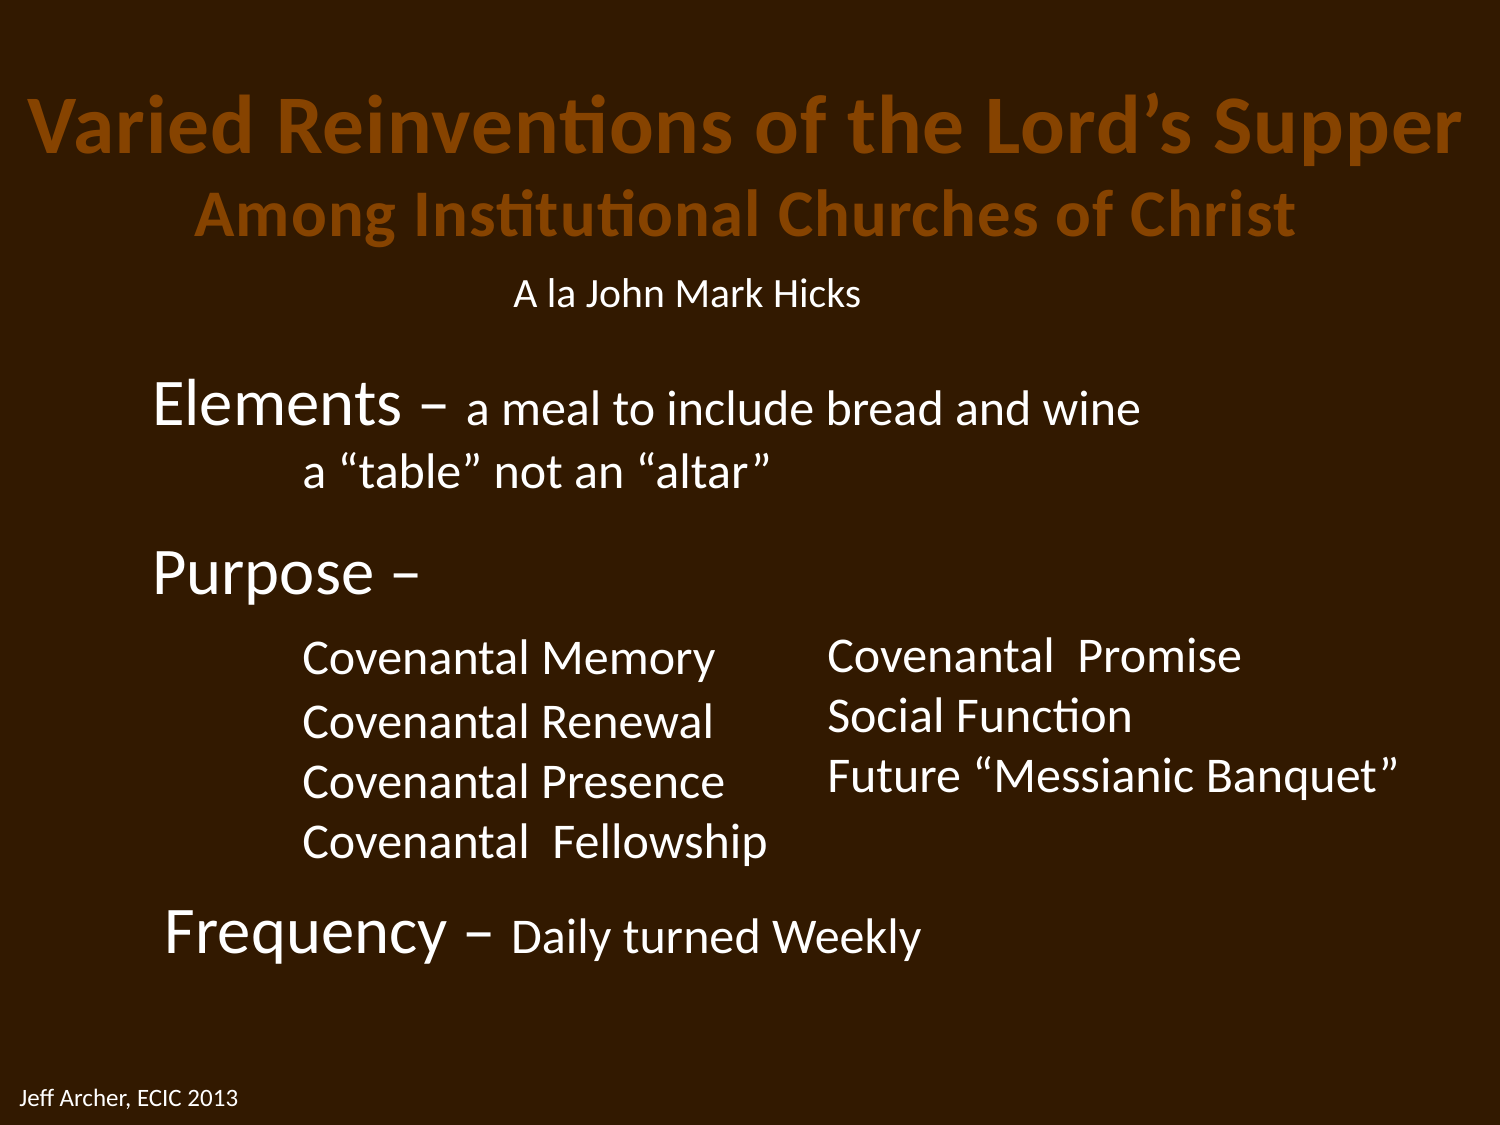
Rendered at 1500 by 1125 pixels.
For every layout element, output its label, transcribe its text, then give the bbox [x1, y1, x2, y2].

text_box A la John Mark Hicks [498, 258, 883, 324]
text_box Covenantal Promise Social Function Future “Messianic Banquet” [812, 615, 1450, 811]
text_box Purpose – Covenantal Memory Covenantal Renewal Covenantal Presence Covenantal Fellowship [137, 520, 891, 876]
text_box Jeff Archer, ECIC 2013 [4, 1074, 368, 1120]
text_box Elements – a meal to include bread and wine a “table” not an “altar” [137, 350, 1163, 506]
text_box Frequency – Daily turned Weekly [150, 879, 938, 974]
text_box Among Institutional Churches of Christ [0, 162, 1497, 258]
text_box Varied Reinventions of the Lord’s Supper [0, 62, 1497, 162]
